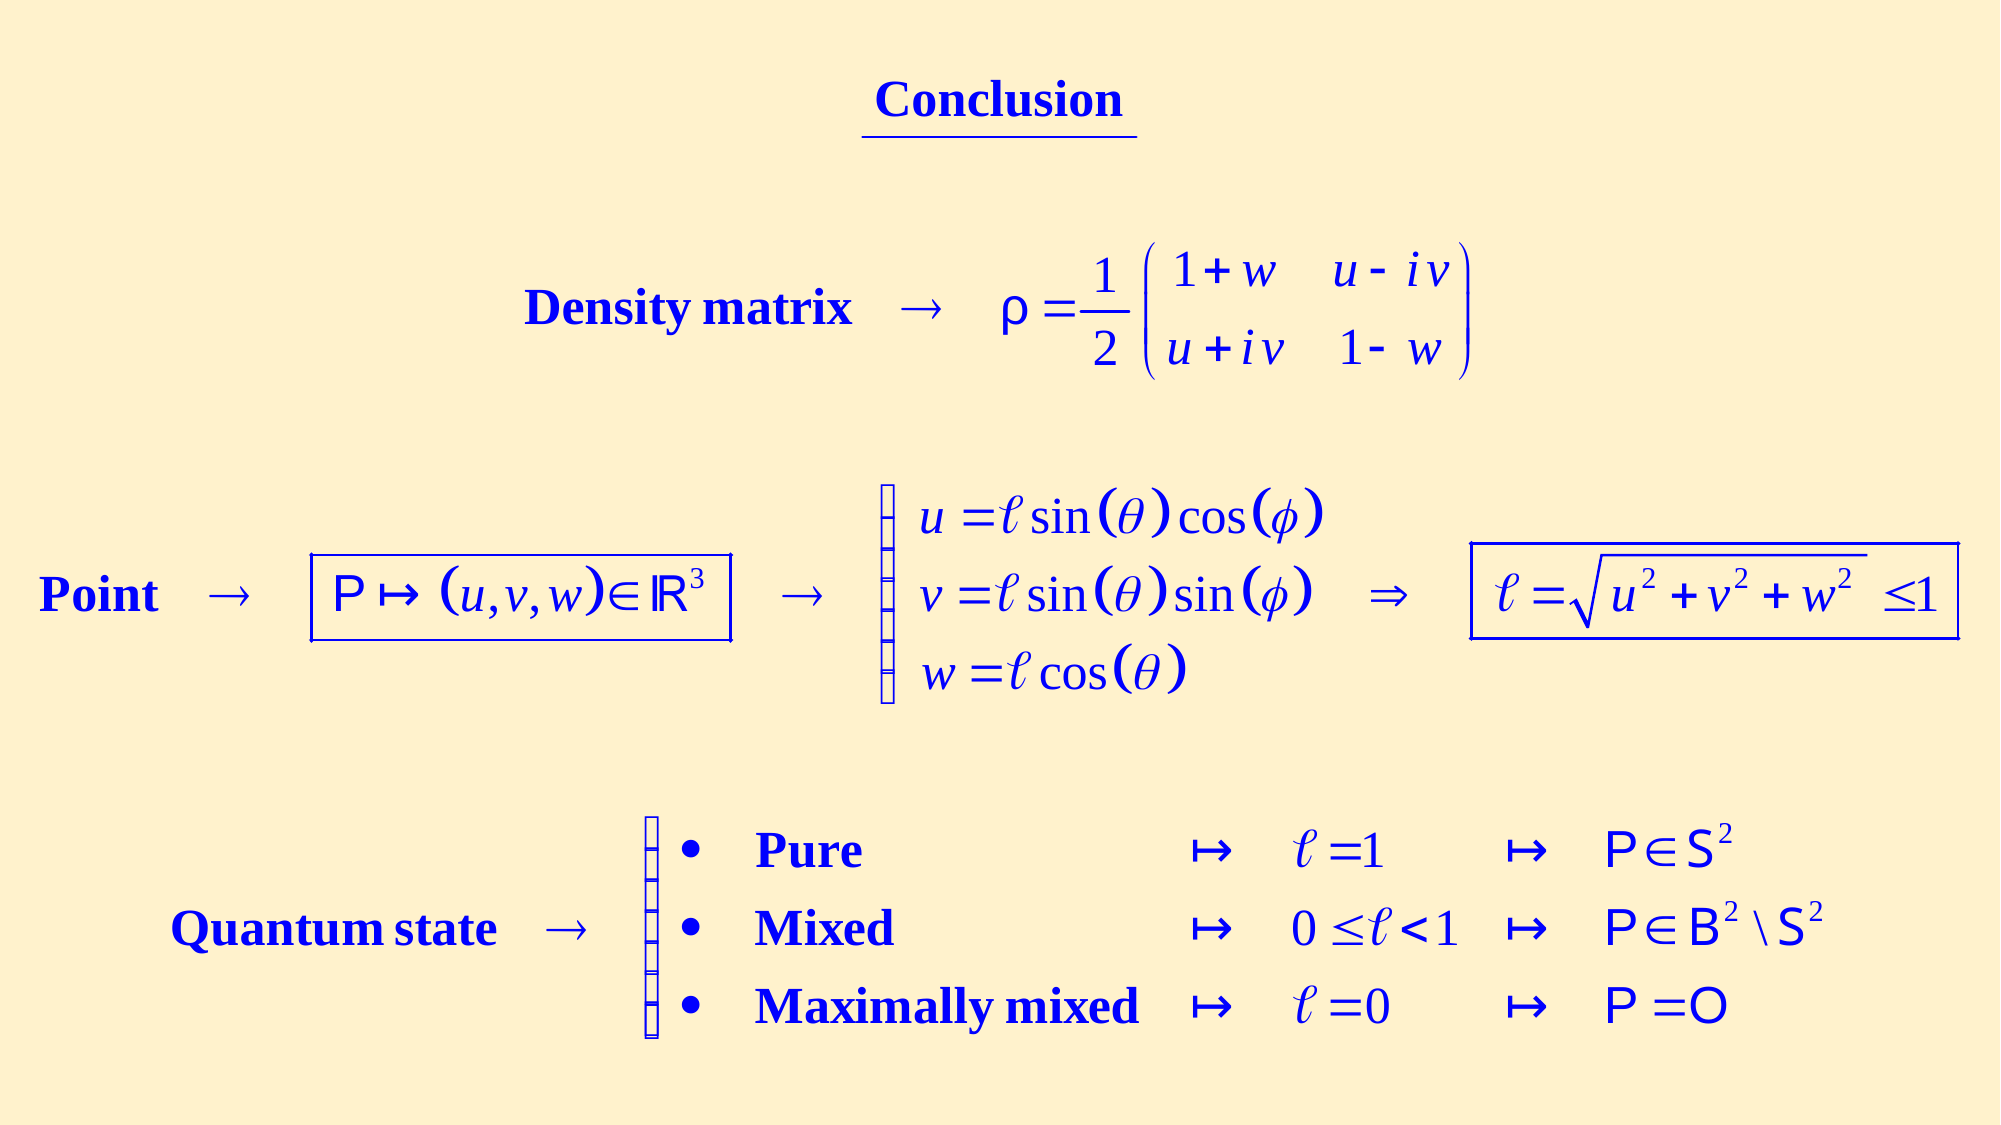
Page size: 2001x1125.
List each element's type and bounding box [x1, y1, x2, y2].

text_box [35, 71, 1965, 1054]
